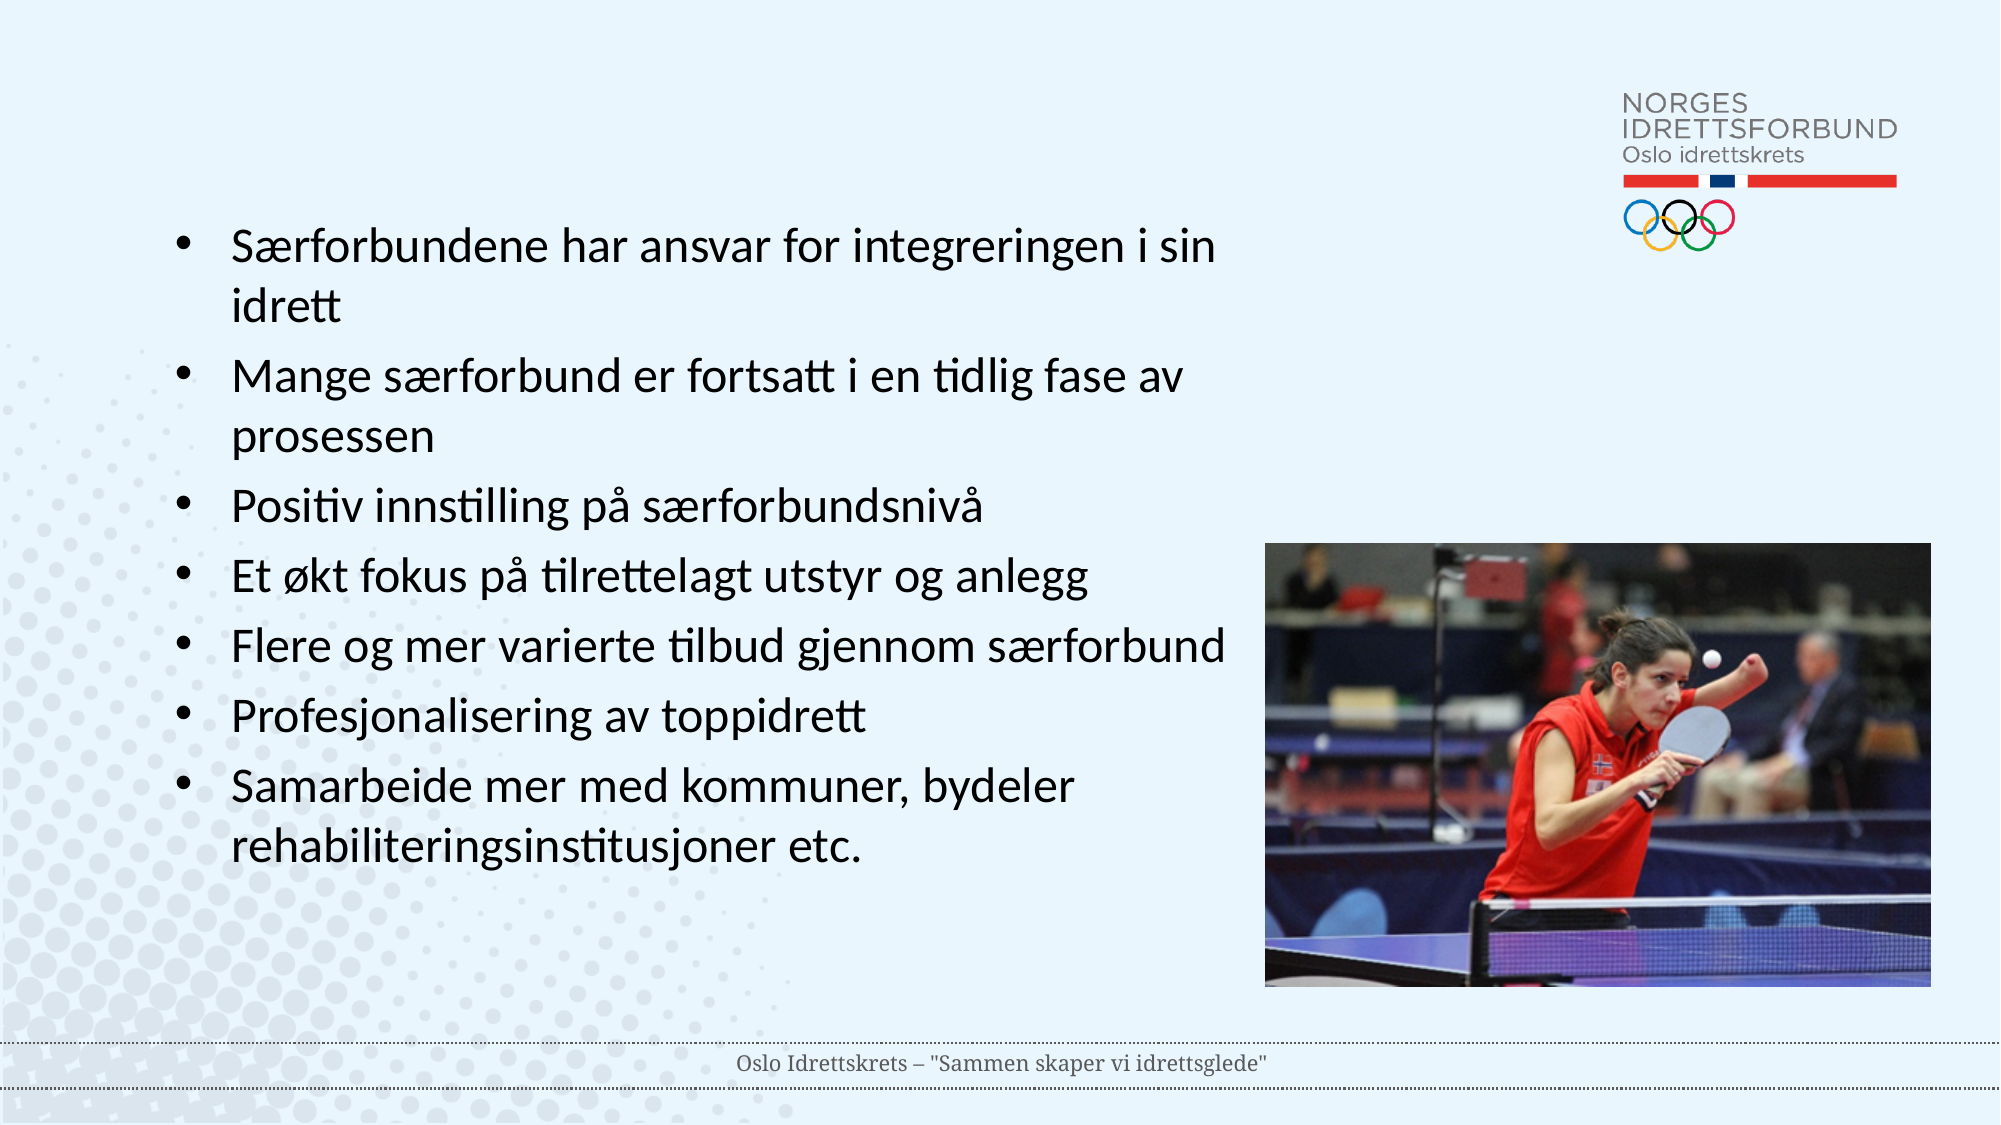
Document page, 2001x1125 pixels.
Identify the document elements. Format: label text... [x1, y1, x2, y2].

footer Oslo Idrettskrets – "Sammen skaper vi idrettsglede" [683, 1042, 1322, 1089]
text_box Særforbundene har ansvar for integreringen i sin idrett Mange særforbund er fortsatt i en tidlig fase av prosessen Positiv innstilling på særforbundsnivå Et økt fokus på tilrettelagt utstyr og anlegg Flere og mer varierte tilbud gjennom særforbund Profesjonalisering av toppidrett Samarbeide mer med kommuner, bydeler rehabiliteringsinstitusjoner etc. [160, 205, 1354, 855]
picture [0, 0, 2001, 1125]
slide_number [1433, 1042, 1900, 1089]
